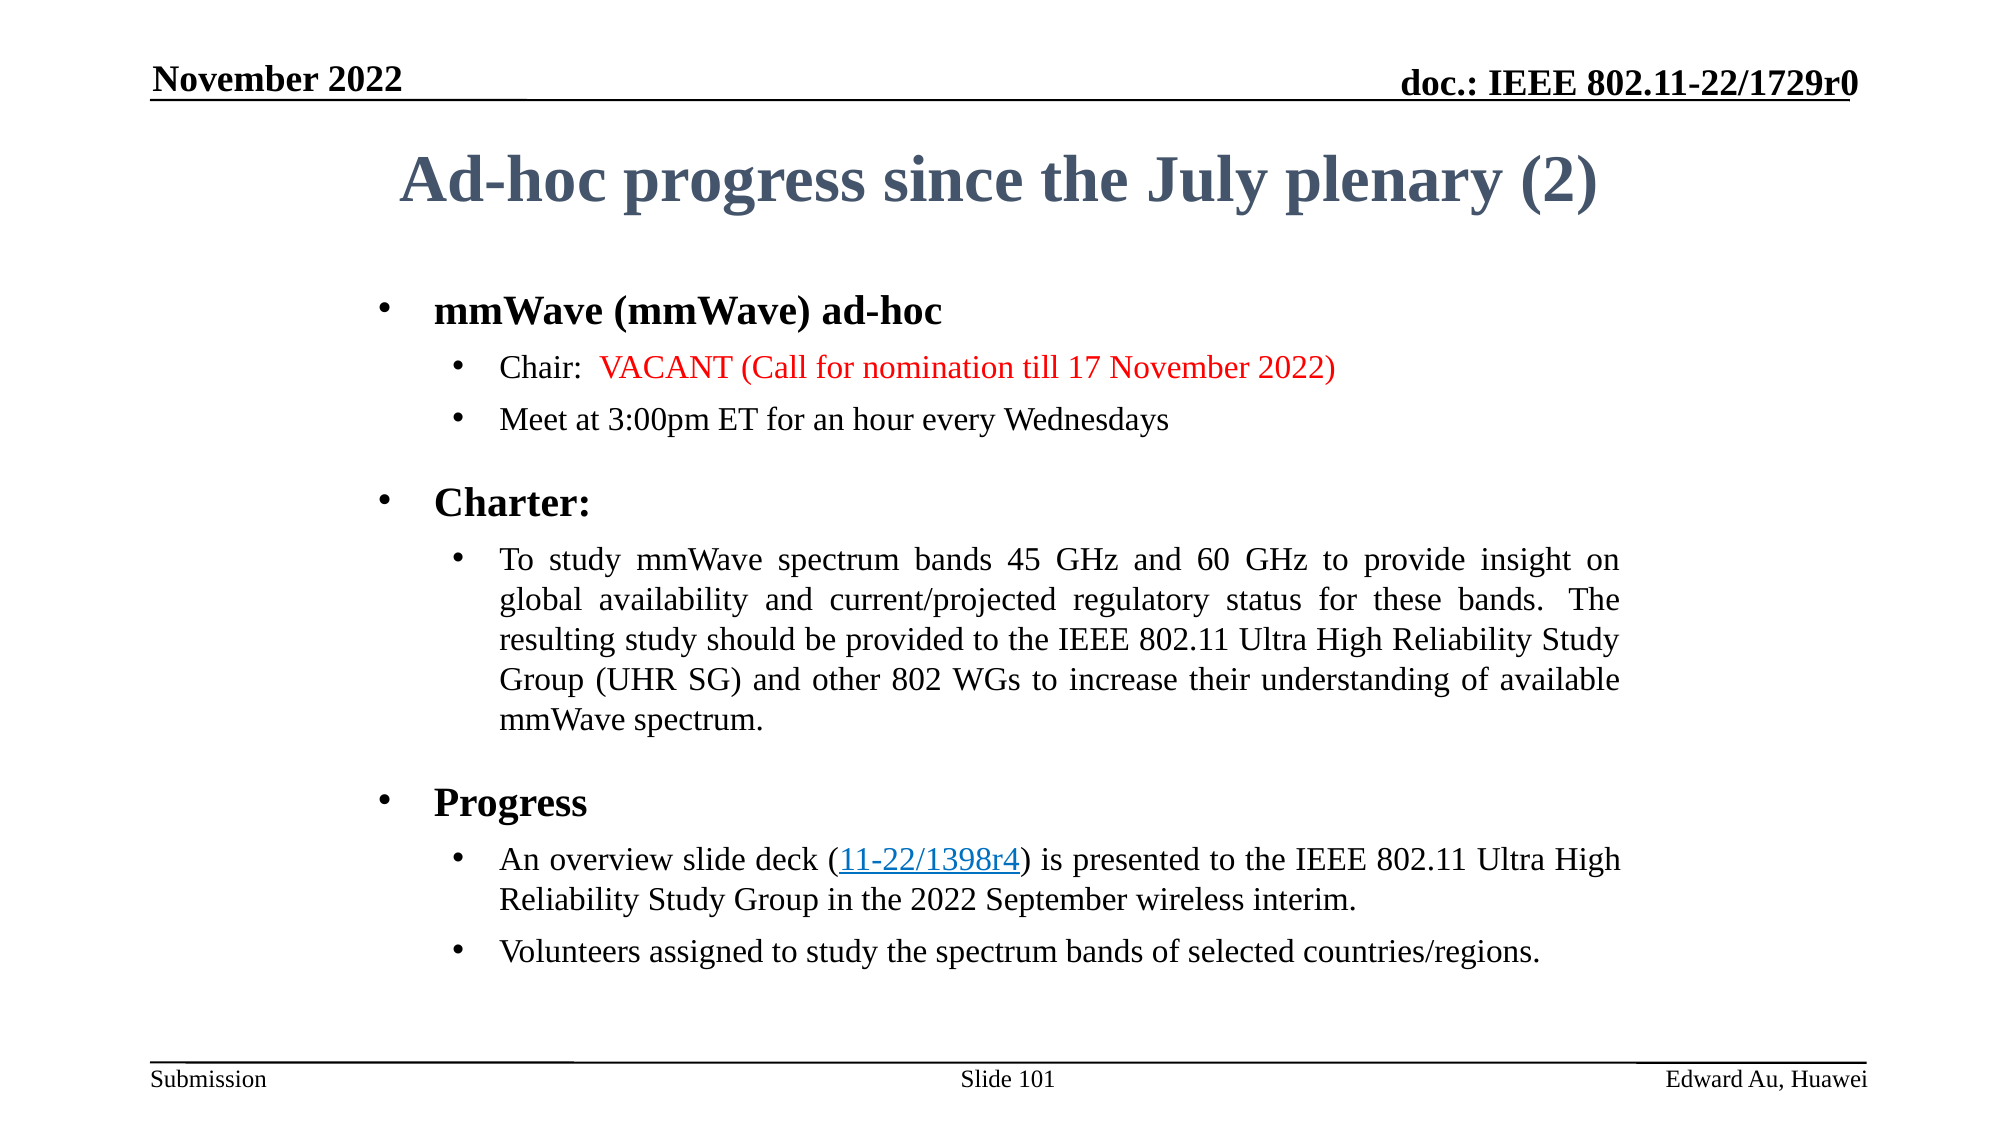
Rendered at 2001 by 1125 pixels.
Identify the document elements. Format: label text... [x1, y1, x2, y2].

text_box mmWave (mmWave) ad-hoc Chair: VACANT (Call for nomination till 17 November 2022) Meet at 3:00pm ET for an hour every Wednesdays Charter: To study mmWave spectrum bands 45 GHz and 60 GHz to provide insight on global availability and current/projected regulatory status for these bands. The resulting study should be provided to the IEEE 802.11 Ultra High Reliability Study Group (UHR SG) and other 802 WGs to increase their understanding of available mmWave spectrum. Progress An overview slide deck (11-22/1398r4) is presented to the IEEE 802.11 Ultra High Reliability Study Group in the 2022 September wireless interim. Volunteers assigned to study the spectrum bands of selected countries/regions. [362, 274, 1638, 1025]
text_box Ad-hoc progress since the July plenary (2) [362, 87, 1638, 263]
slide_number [152, 54, 563, 100]
footer Edward Au, Huawei [1171, 1061, 1869, 1093]
slide_number Slide 101 [950, 1061, 1067, 1123]
